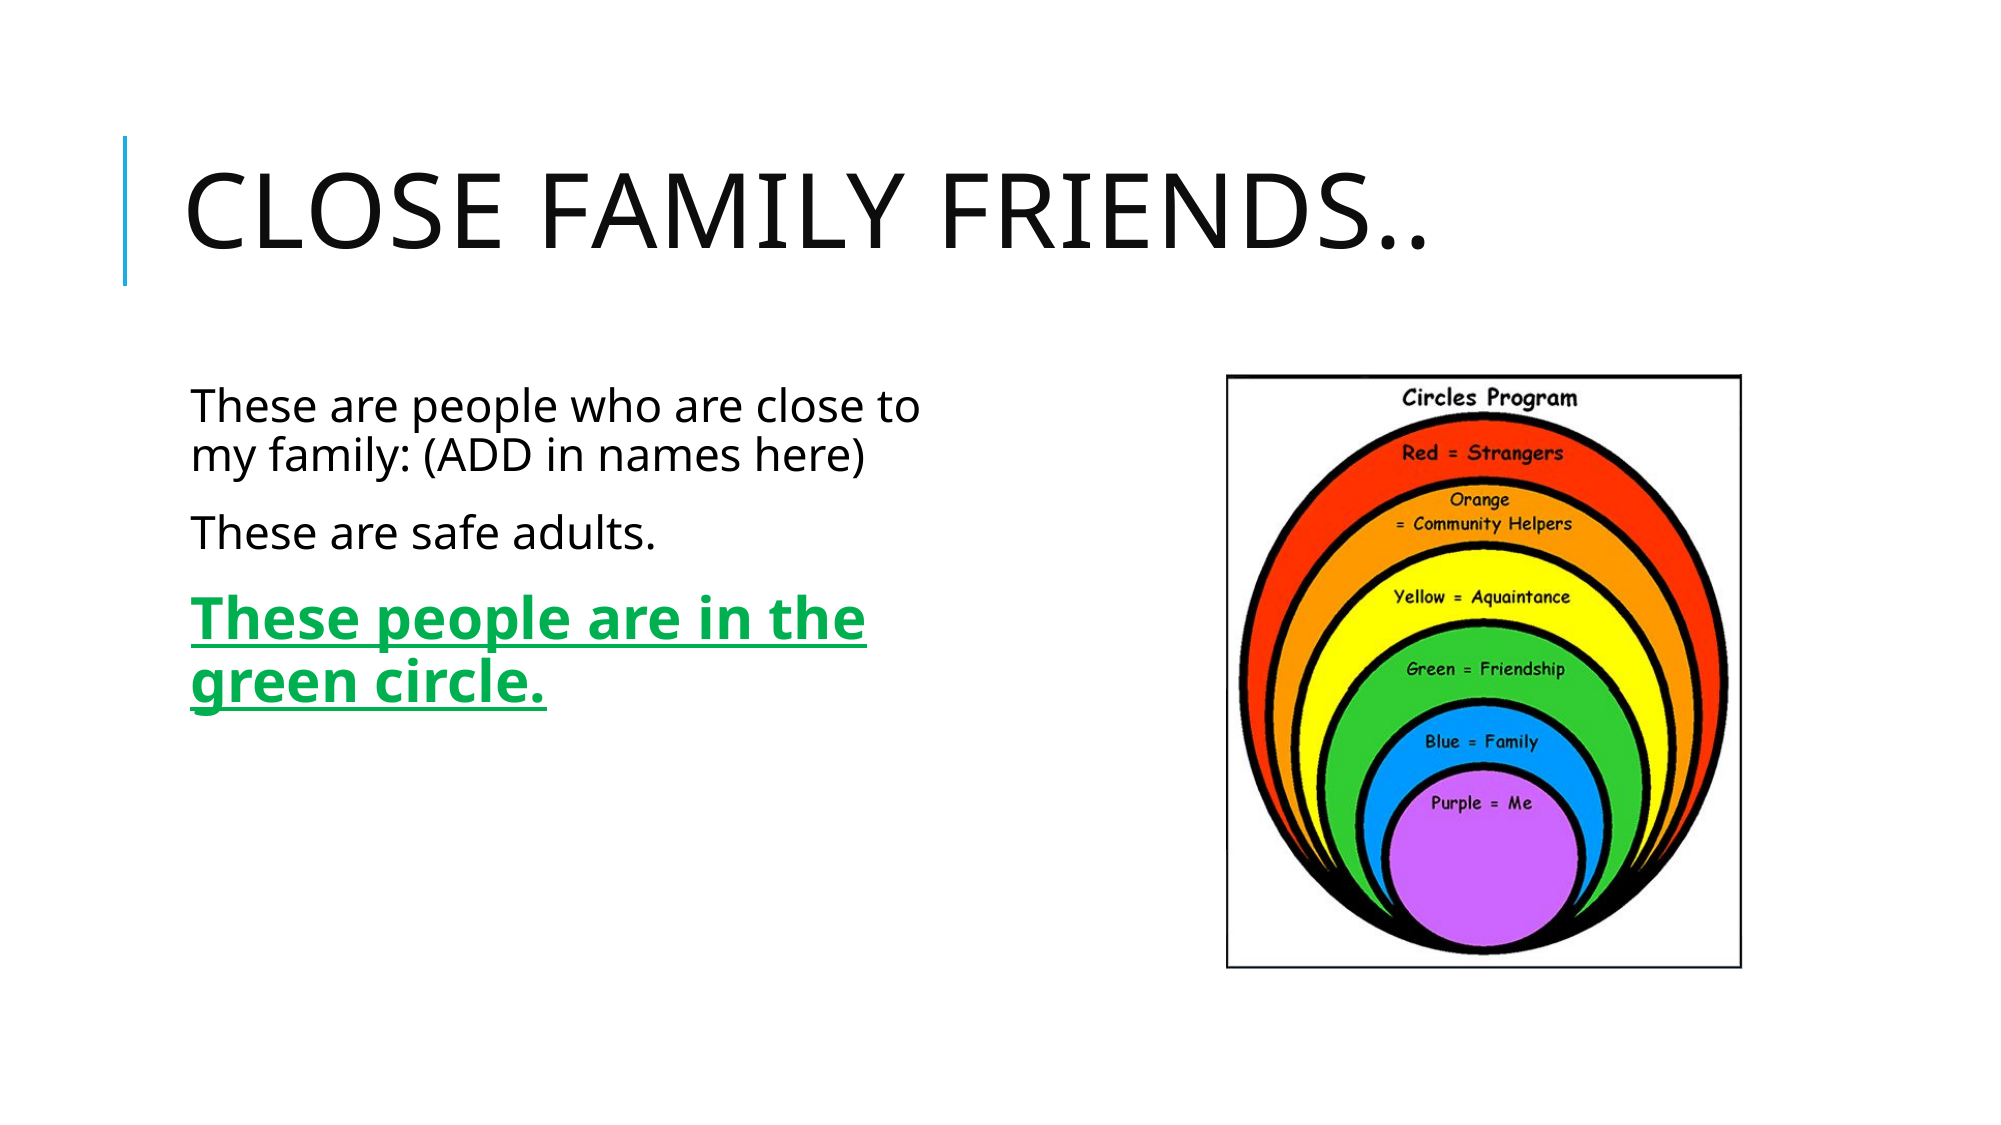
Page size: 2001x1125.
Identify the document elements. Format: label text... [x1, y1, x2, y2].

list These are people who are close to my family: (ADD in names here) These are safe adults. These people are in the green circle. [168, 375, 948, 1035]
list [1225, 374, 1743, 969]
title Close family friends.. [168, 96, 1763, 342]
